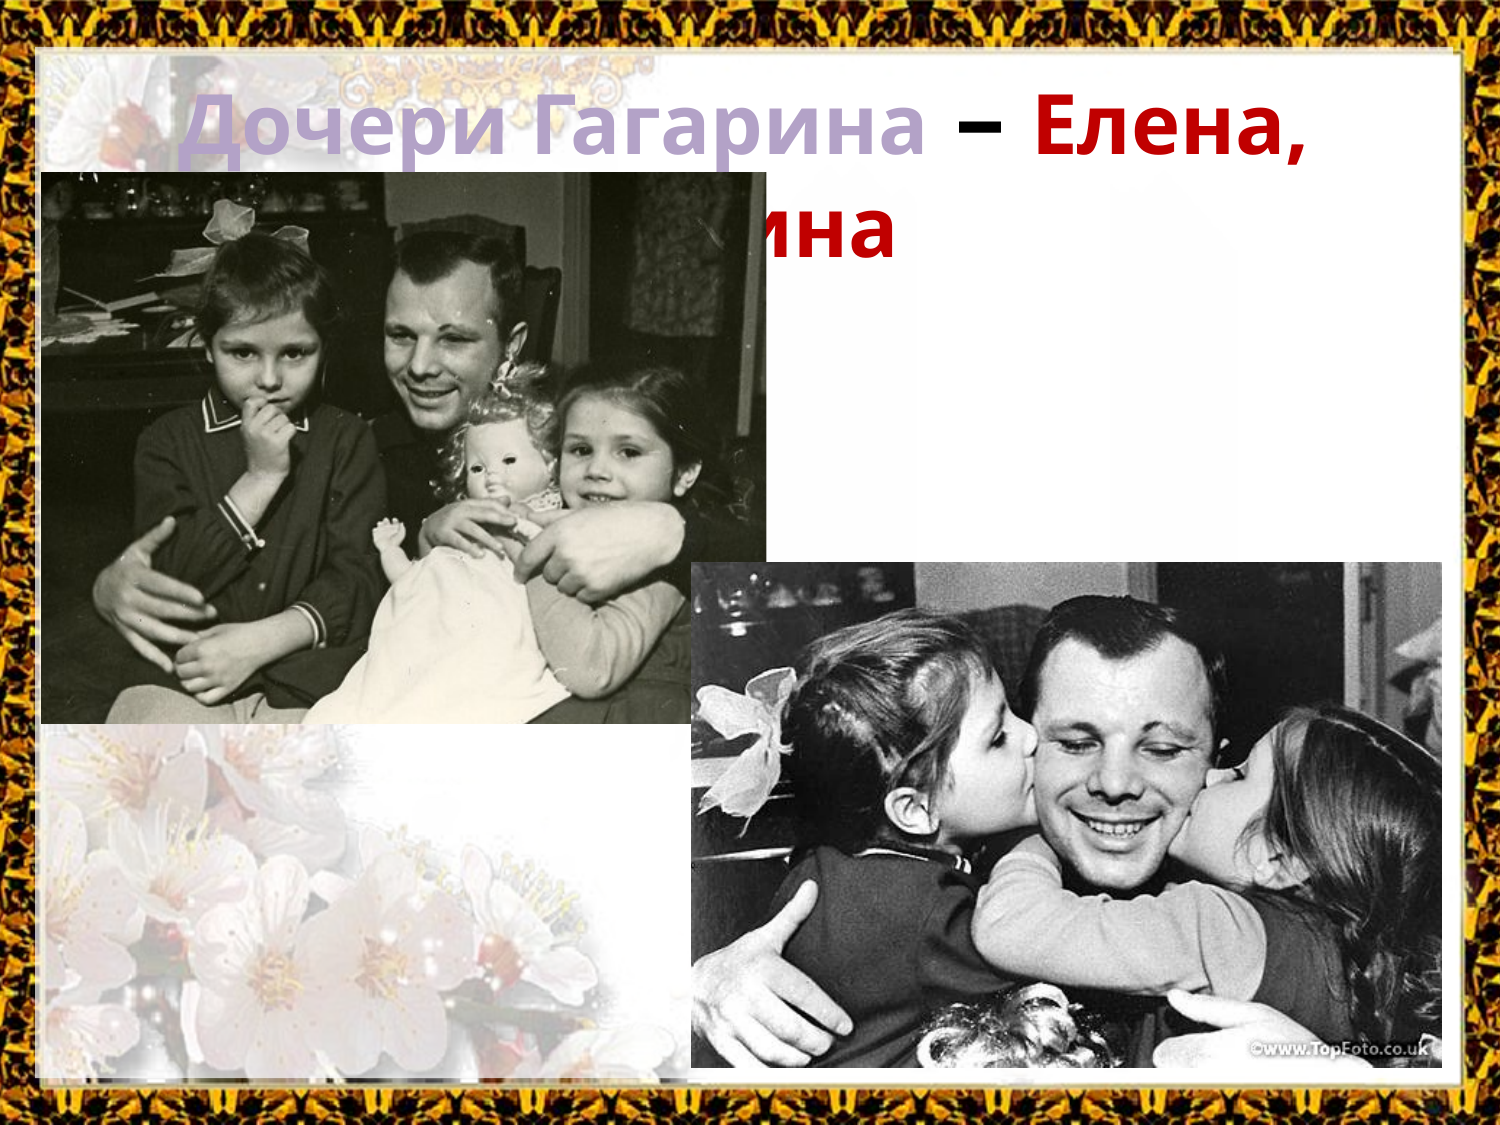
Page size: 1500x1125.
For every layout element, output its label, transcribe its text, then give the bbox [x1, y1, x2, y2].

text_box Дочери Гагарина – Елена, Галина [35, 46, 1454, 1079]
picture [0, 0, 1500, 1125]
